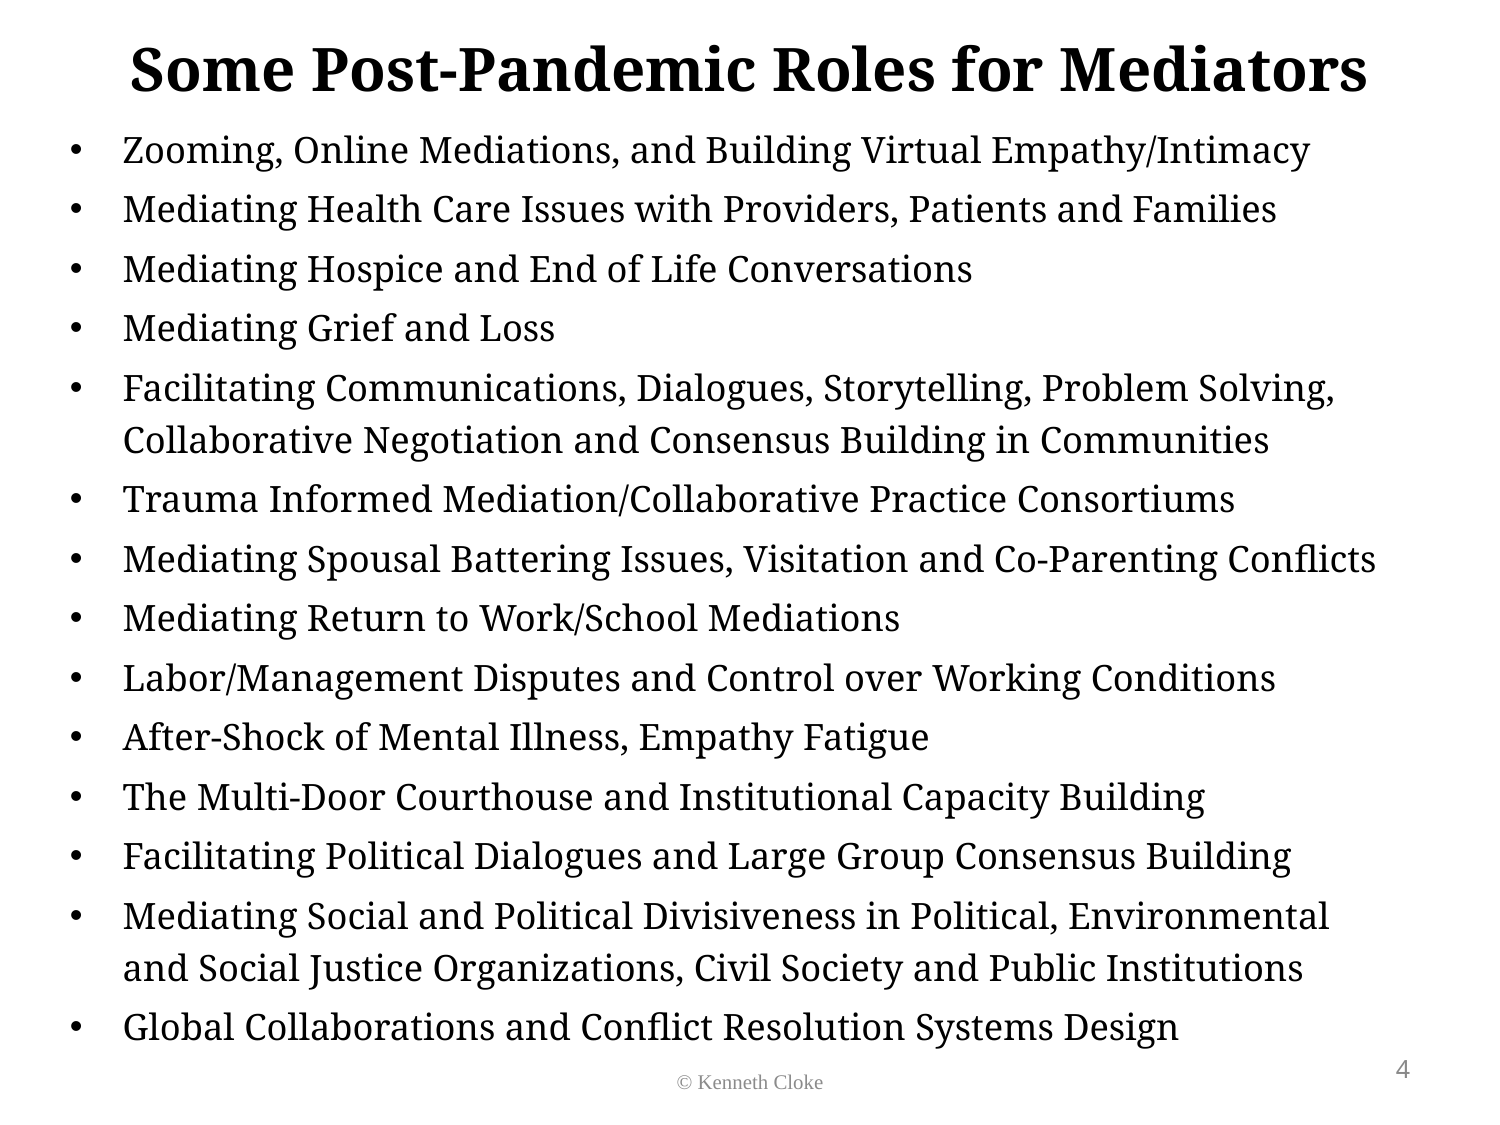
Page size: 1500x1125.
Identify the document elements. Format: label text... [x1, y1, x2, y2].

list Zooming, Online Mediations, and Building Virtual Empathy/Intimacy Mediating Health Care Issues with Providers, Patients and Families Mediating Hospice and End of Life Conversations Mediating Grief and Loss Facilitating Communications, Dialogues, Storytelling, Problem Solving, Collaborative Negotiation and Consensus Building in Communities Trauma Informed Mediation/Collaborative Practice Consortiums Mediating Spousal Battering Issues, Visitation and Co-Parenting Conflicts Mediating Return to Work/School Mediations Labor/Management Disputes and Control over Working Conditions After-Shock of Mental Illness, Empathy Fatigue The Multi-Door Courthouse and Institutional Capacity Building Facilitating Political Dialogues and Large Group Consensus Building Mediating Social and Political Divisiveness in Political, Environmental and Social Justice Organizations, Civil Society and Public Institutions Global Collaborations and Conflict Resolution Systems Design [54, 110, 1405, 1107]
slide_number 4 [1112, 1033, 1425, 1109]
title Some Post-Pandemic Roles for Mediators [0, 0, 1500, 134]
footer © Kenneth Cloke [512, 1056, 988, 1107]
